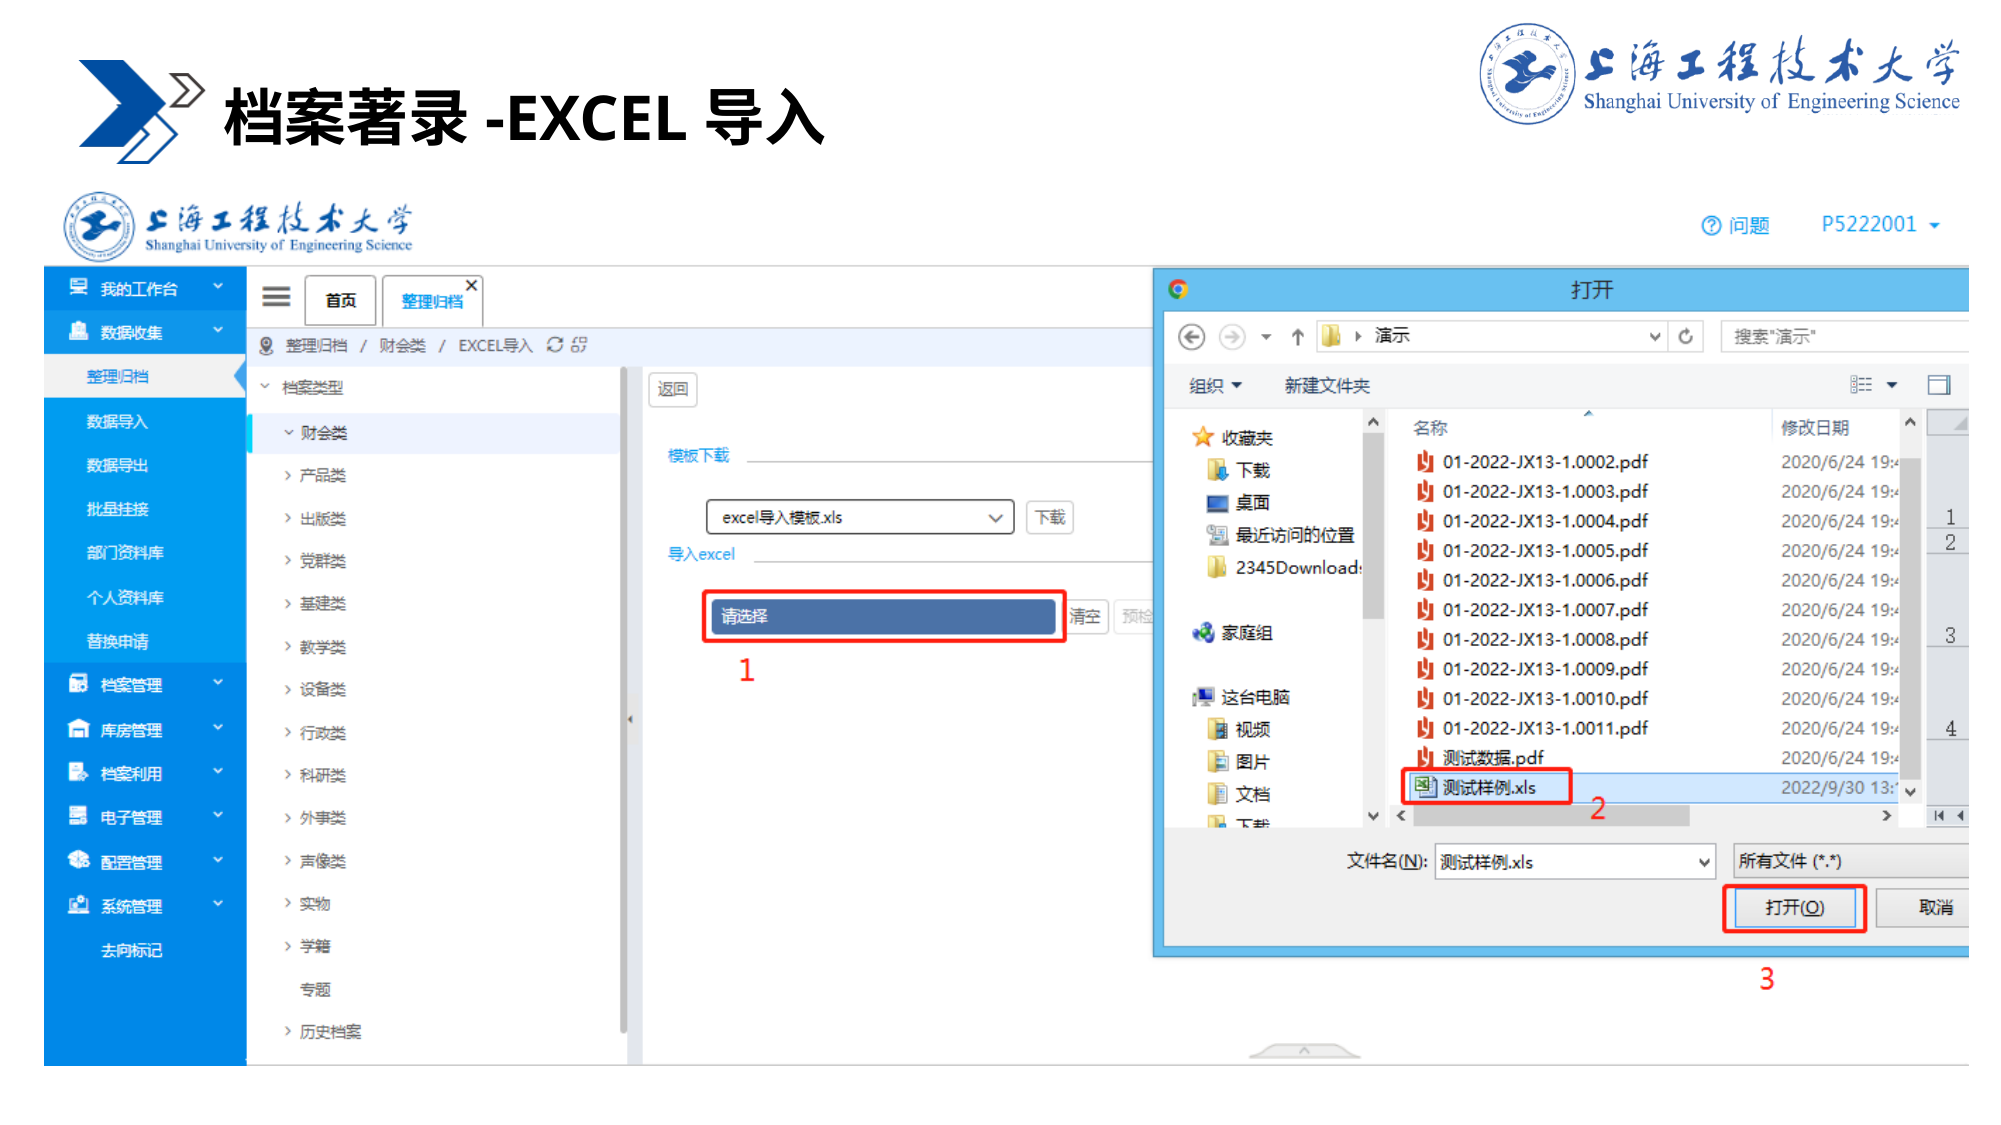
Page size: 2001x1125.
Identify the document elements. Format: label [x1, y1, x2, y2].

picture [1474, 21, 1965, 132]
picture [44, 185, 1969, 1066]
text_box [78, 60, 885, 164]
